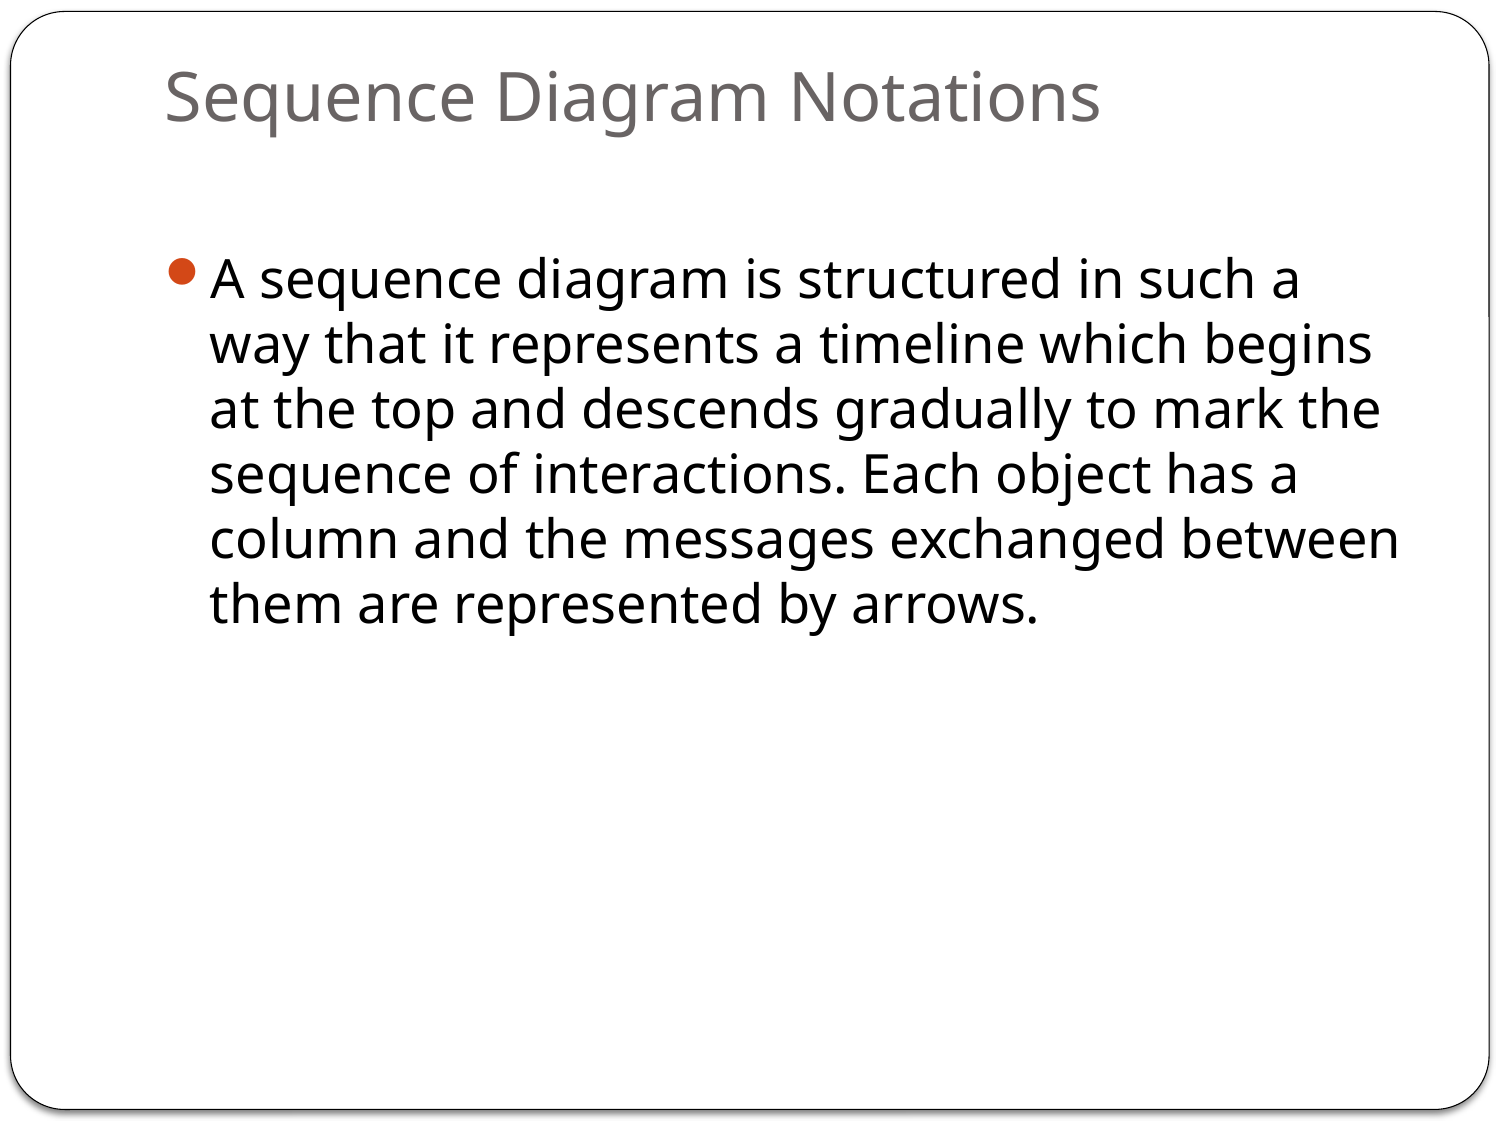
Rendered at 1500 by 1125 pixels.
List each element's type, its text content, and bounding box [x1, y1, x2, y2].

title Sequence Diagram Notations [150, 45, 1425, 233]
list A sequence diagram is structured in such a way that it represents a timeline which begins at the top and descends gradually to mark the sequence of interactions. Each object has a column and the messages exchanged between them are represented by arrows. [150, 237, 1425, 988]
